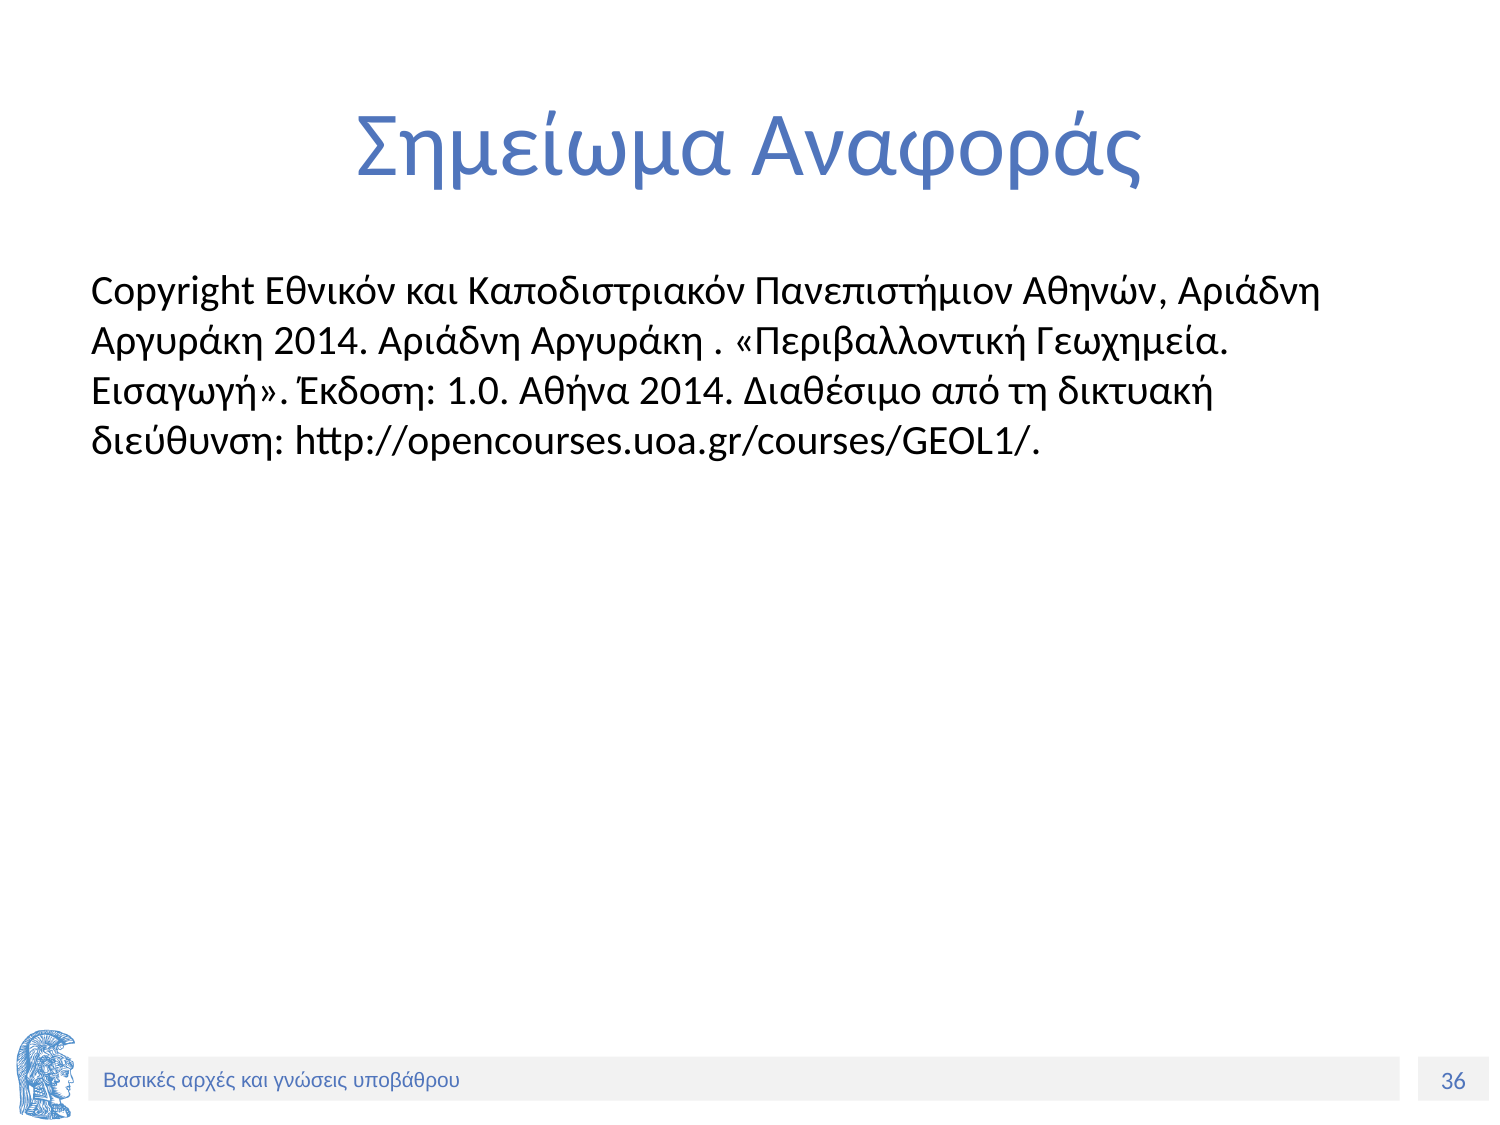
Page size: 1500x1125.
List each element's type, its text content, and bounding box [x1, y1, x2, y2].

title Σημείωμα Αναφοράς [75, 45, 1425, 233]
picture [9, 1026, 81, 1120]
list Copyright Εθνικόν και Καποδιστριακόν Πανεπιστήμιον Αθηνών, Αριάδνη Αργυράκη 2014. Αριάδνη Αργυράκη . «Περιβαλλοντική Γεωχημεία. Εισαγωγή». Έκδοση: 1.0. Αθήνα 2014. Διαθέσιμο από τη δικτυακή διεύθυνση: http://opencourses.uoa.gr/courses/GEOL1/. [76, 255, 1427, 998]
